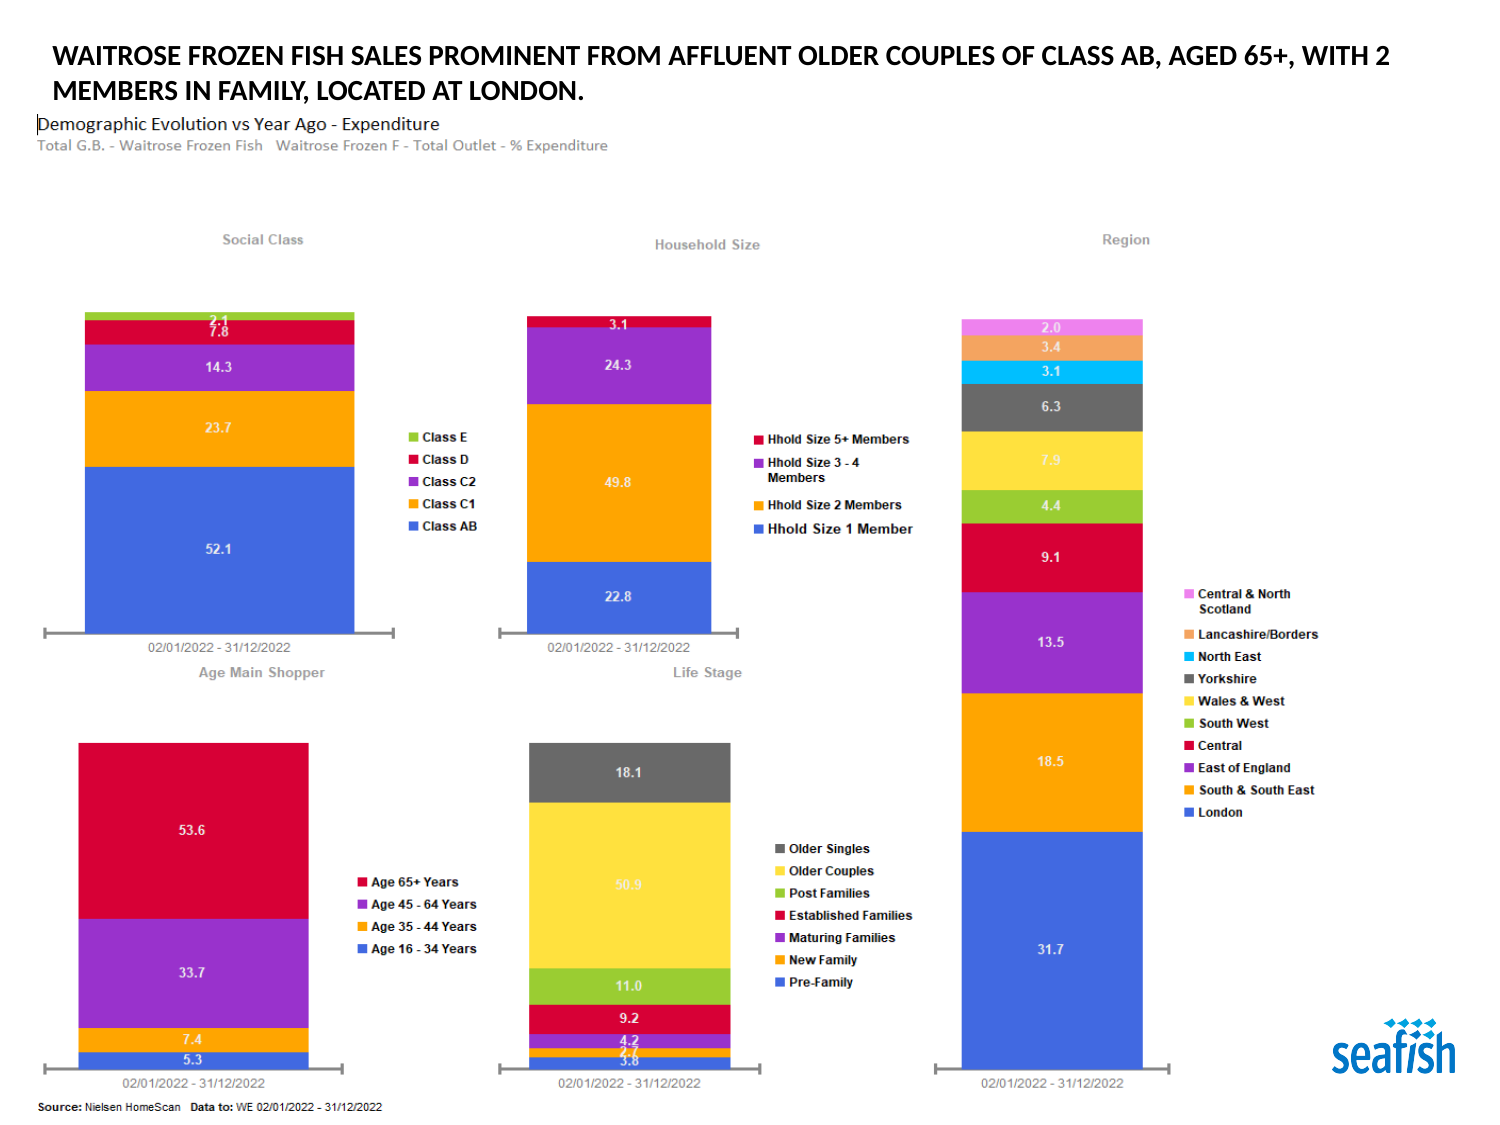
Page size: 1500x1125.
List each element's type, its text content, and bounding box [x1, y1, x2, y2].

picture [37, 114, 1326, 1116]
picture [1332, 1018, 1455, 1074]
picture [1407, 1018, 1417, 1022]
text_box WAITROSE FROZEN FISH SALES PROMINENT FROM AFFLUENT OLDER COUPLES OF CLASS AB, AGED 65+, WITH 2 MEMBERS IN FAMILY, LOCATED AT LONDON. [37, 28, 1468, 114]
